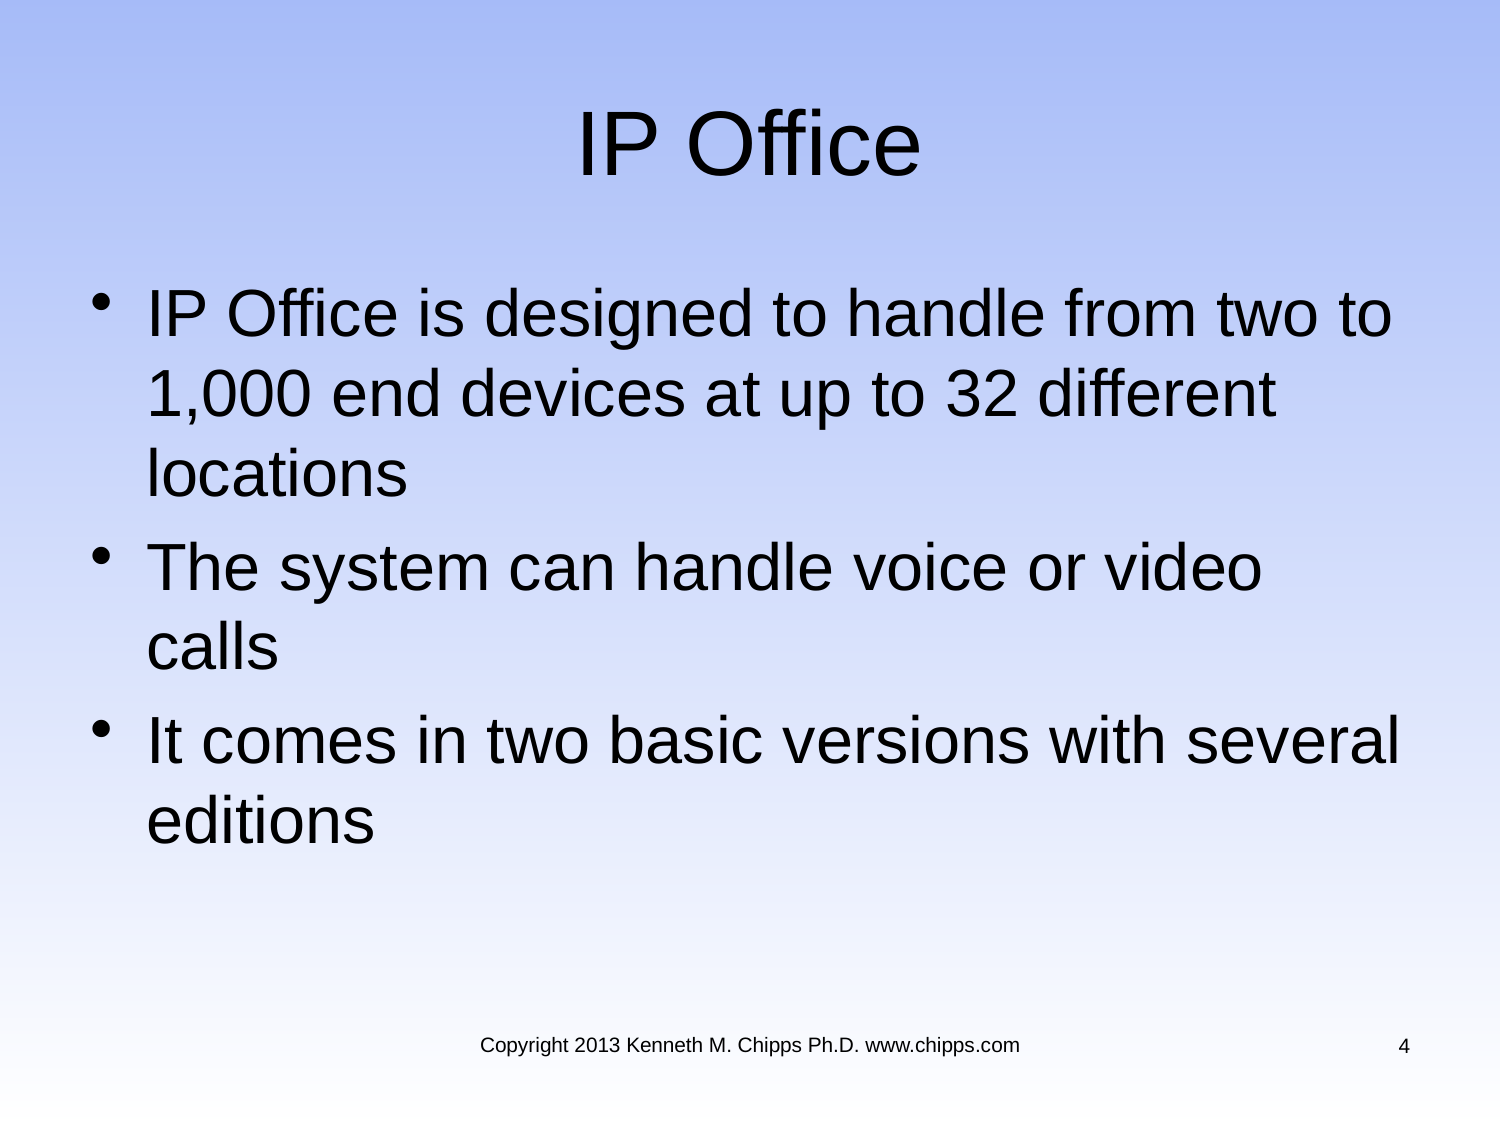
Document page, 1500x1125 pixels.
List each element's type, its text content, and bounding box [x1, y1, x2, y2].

title IP Office [75, 45, 1425, 233]
slide_number 4 [1074, 1024, 1426, 1104]
list IP Office is designed to handle from two to 1,000 end devices at up to 32 different locations The system can handle voice or video calls It comes in two basic versions with several editions [75, 262, 1425, 1005]
footer Copyright 2013 Kenneth M. Chipps Ph.D. www.chipps.com [449, 1024, 1051, 1103]
